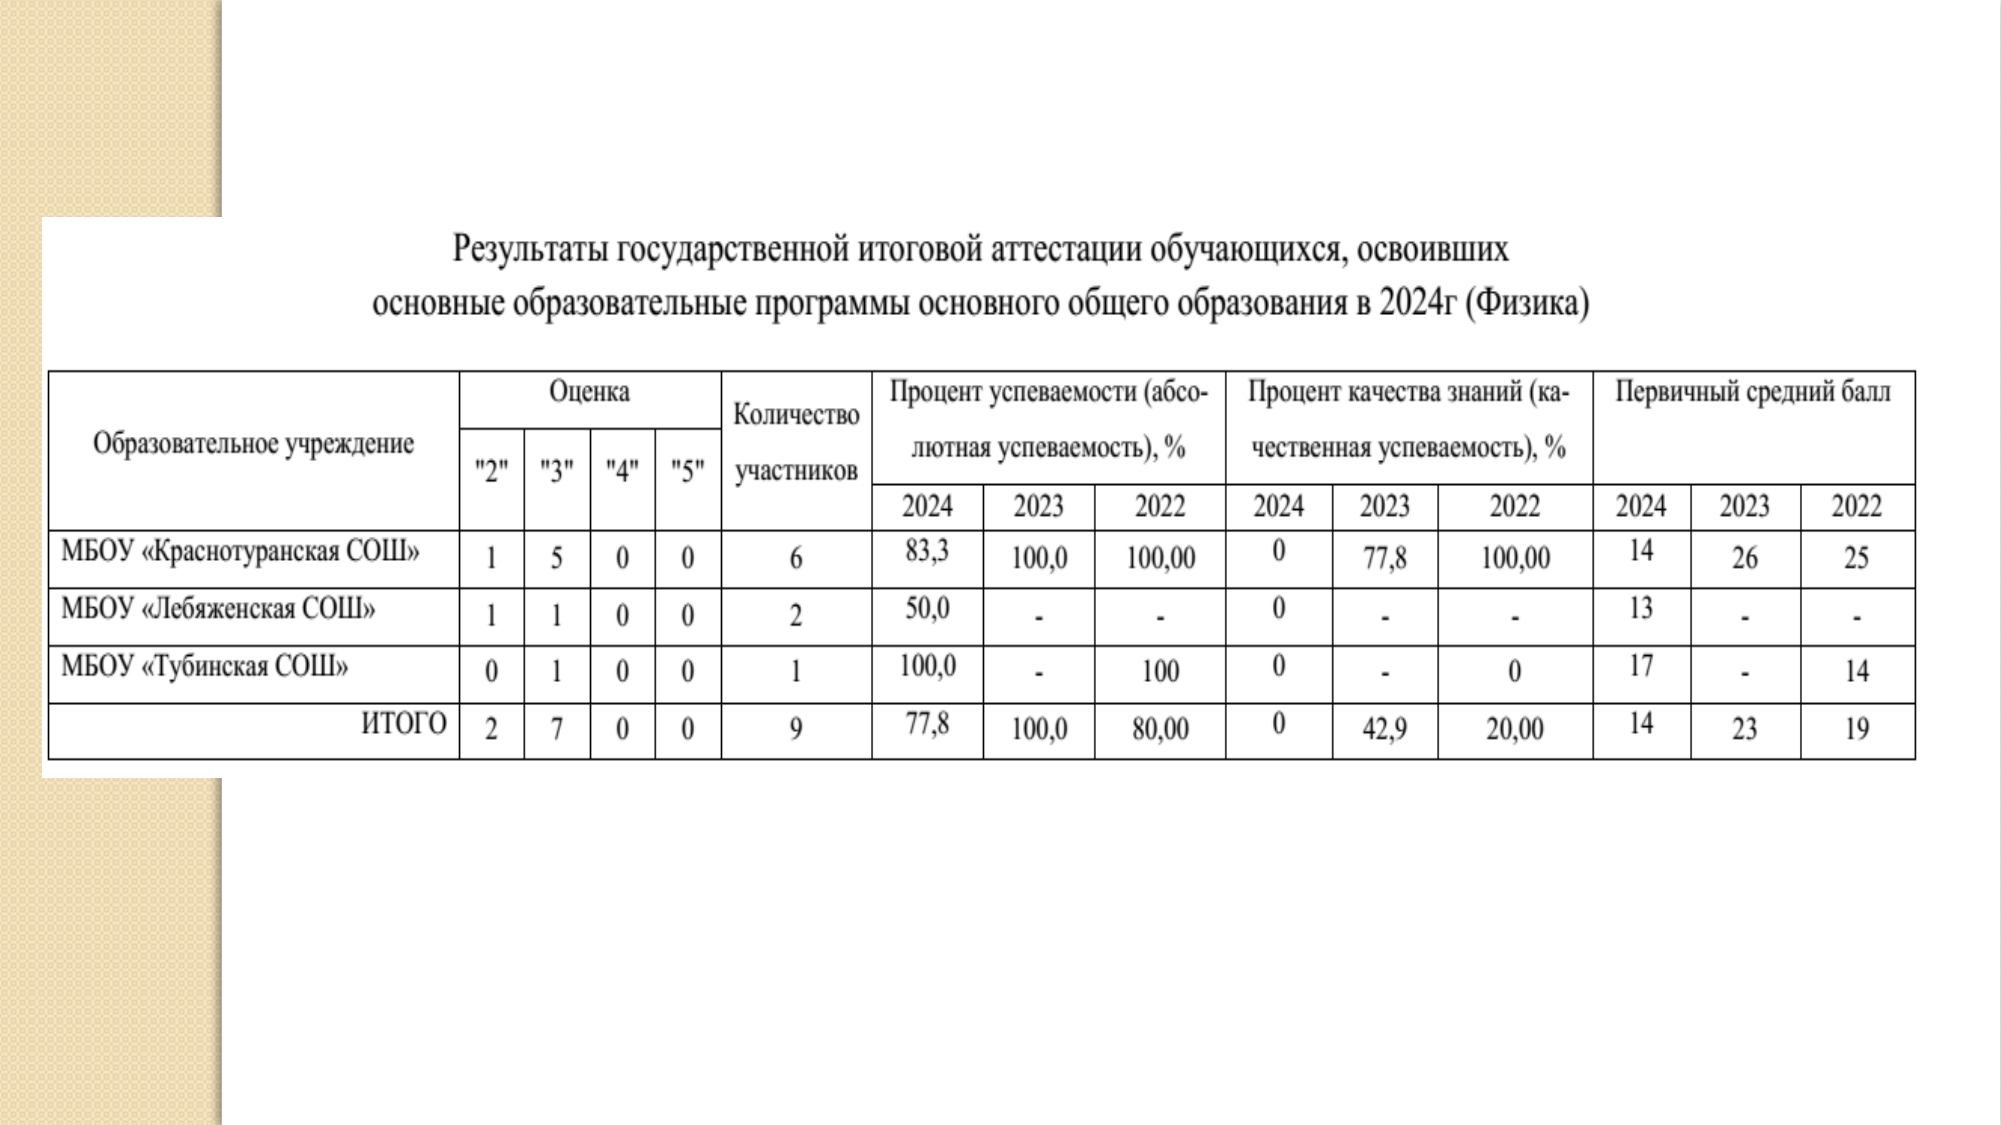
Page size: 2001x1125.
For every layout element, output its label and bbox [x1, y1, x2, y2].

picture [42, 217, 1942, 778]
